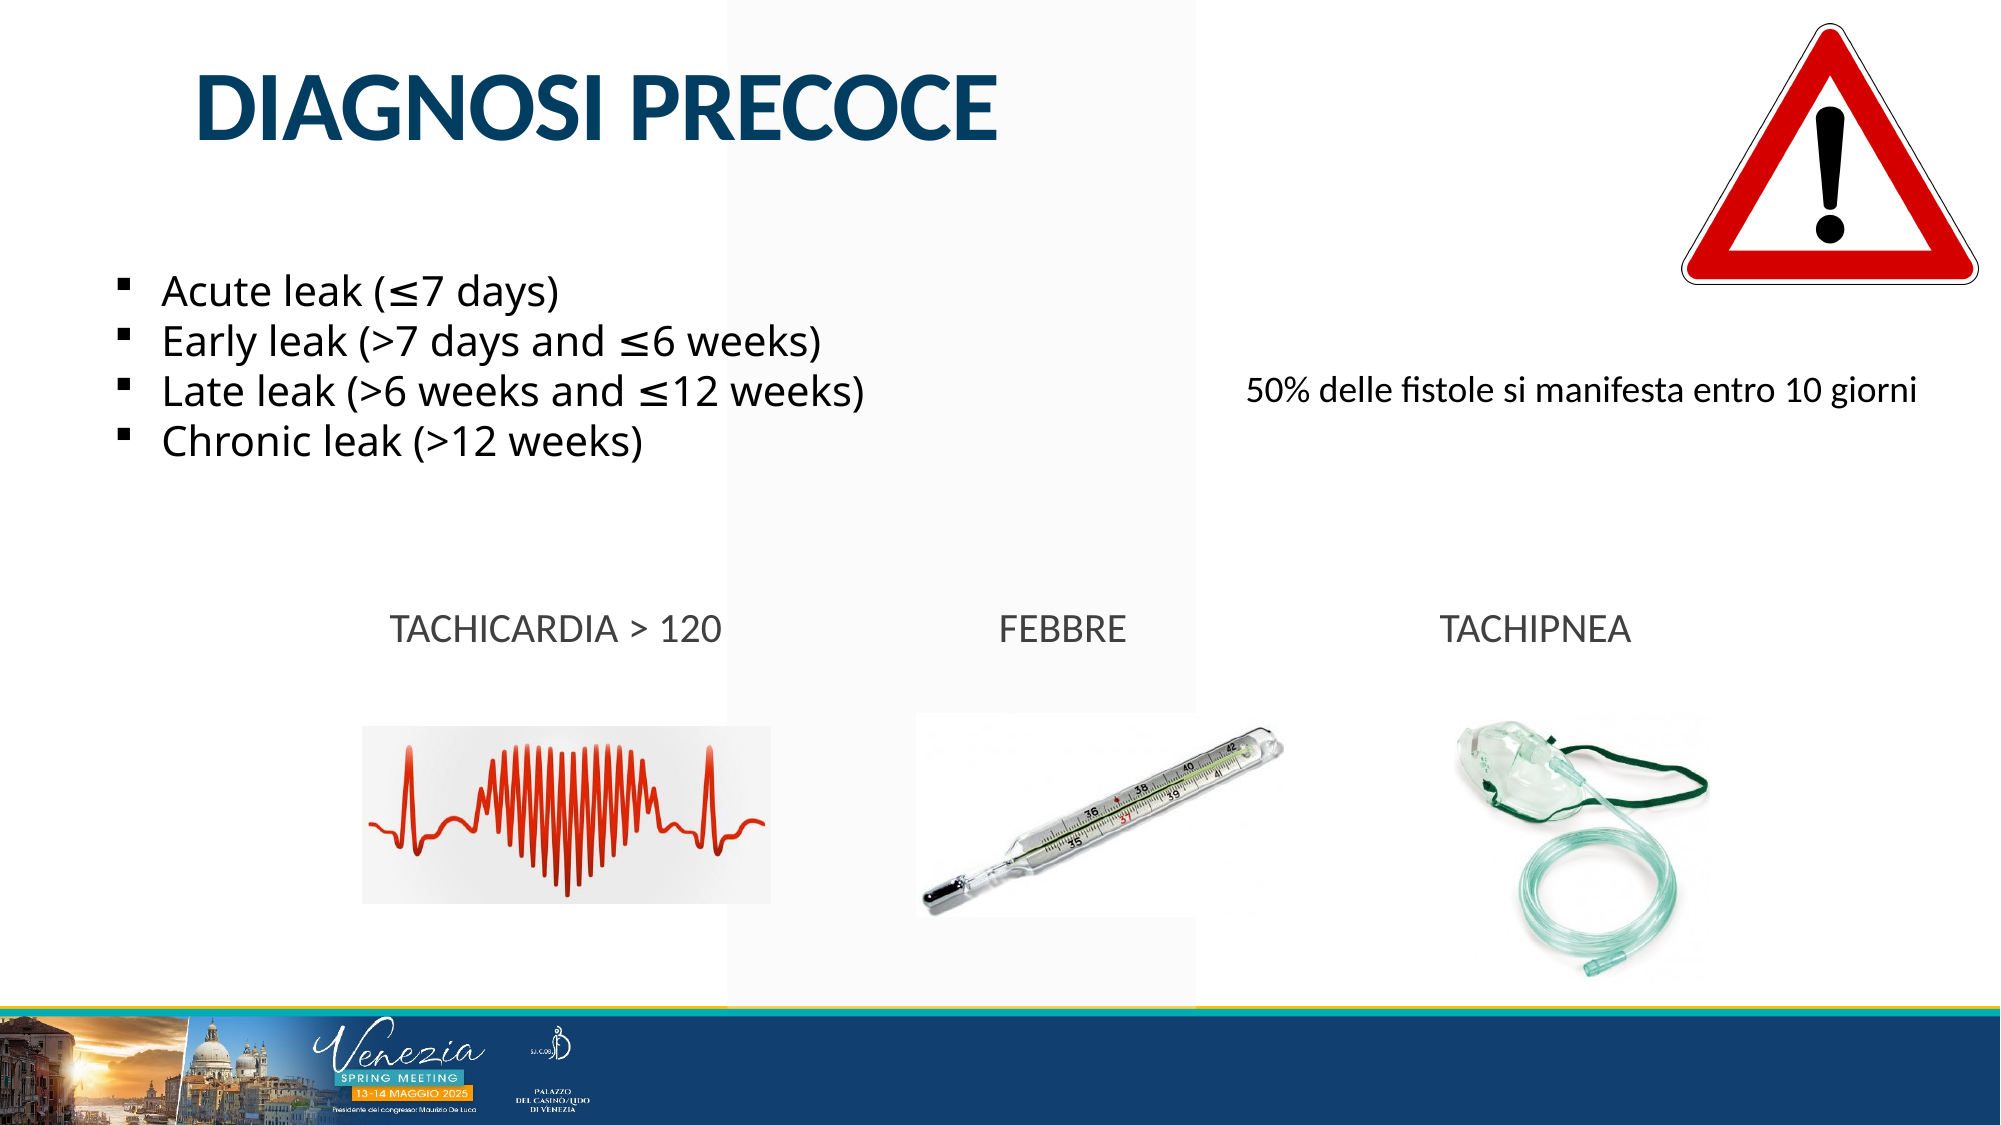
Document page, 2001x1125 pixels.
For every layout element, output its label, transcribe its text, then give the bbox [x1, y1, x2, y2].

text_box TACHICARDIA > 120 FEBBRE TACHIPNEA [87, 593, 1934, 788]
picture [0, 1017, 609, 1125]
picture [915, 712, 1285, 917]
text_box Acute leak (≤7 days) Early leak (>7 days and ≤6 weeks) Late leak (>6 weeks and ≤12 weeks) Chronic leak (>12 weeks) [99, 257, 880, 472]
text_box 50% delle fistole si manifesta entro 10 giorni [1230, 357, 1934, 463]
picture [1681, 23, 1979, 286]
picture [1453, 713, 1711, 984]
picture [362, 725, 772, 905]
text_box DIAGNOSI PRECOCE [179, 46, 1678, 285]
